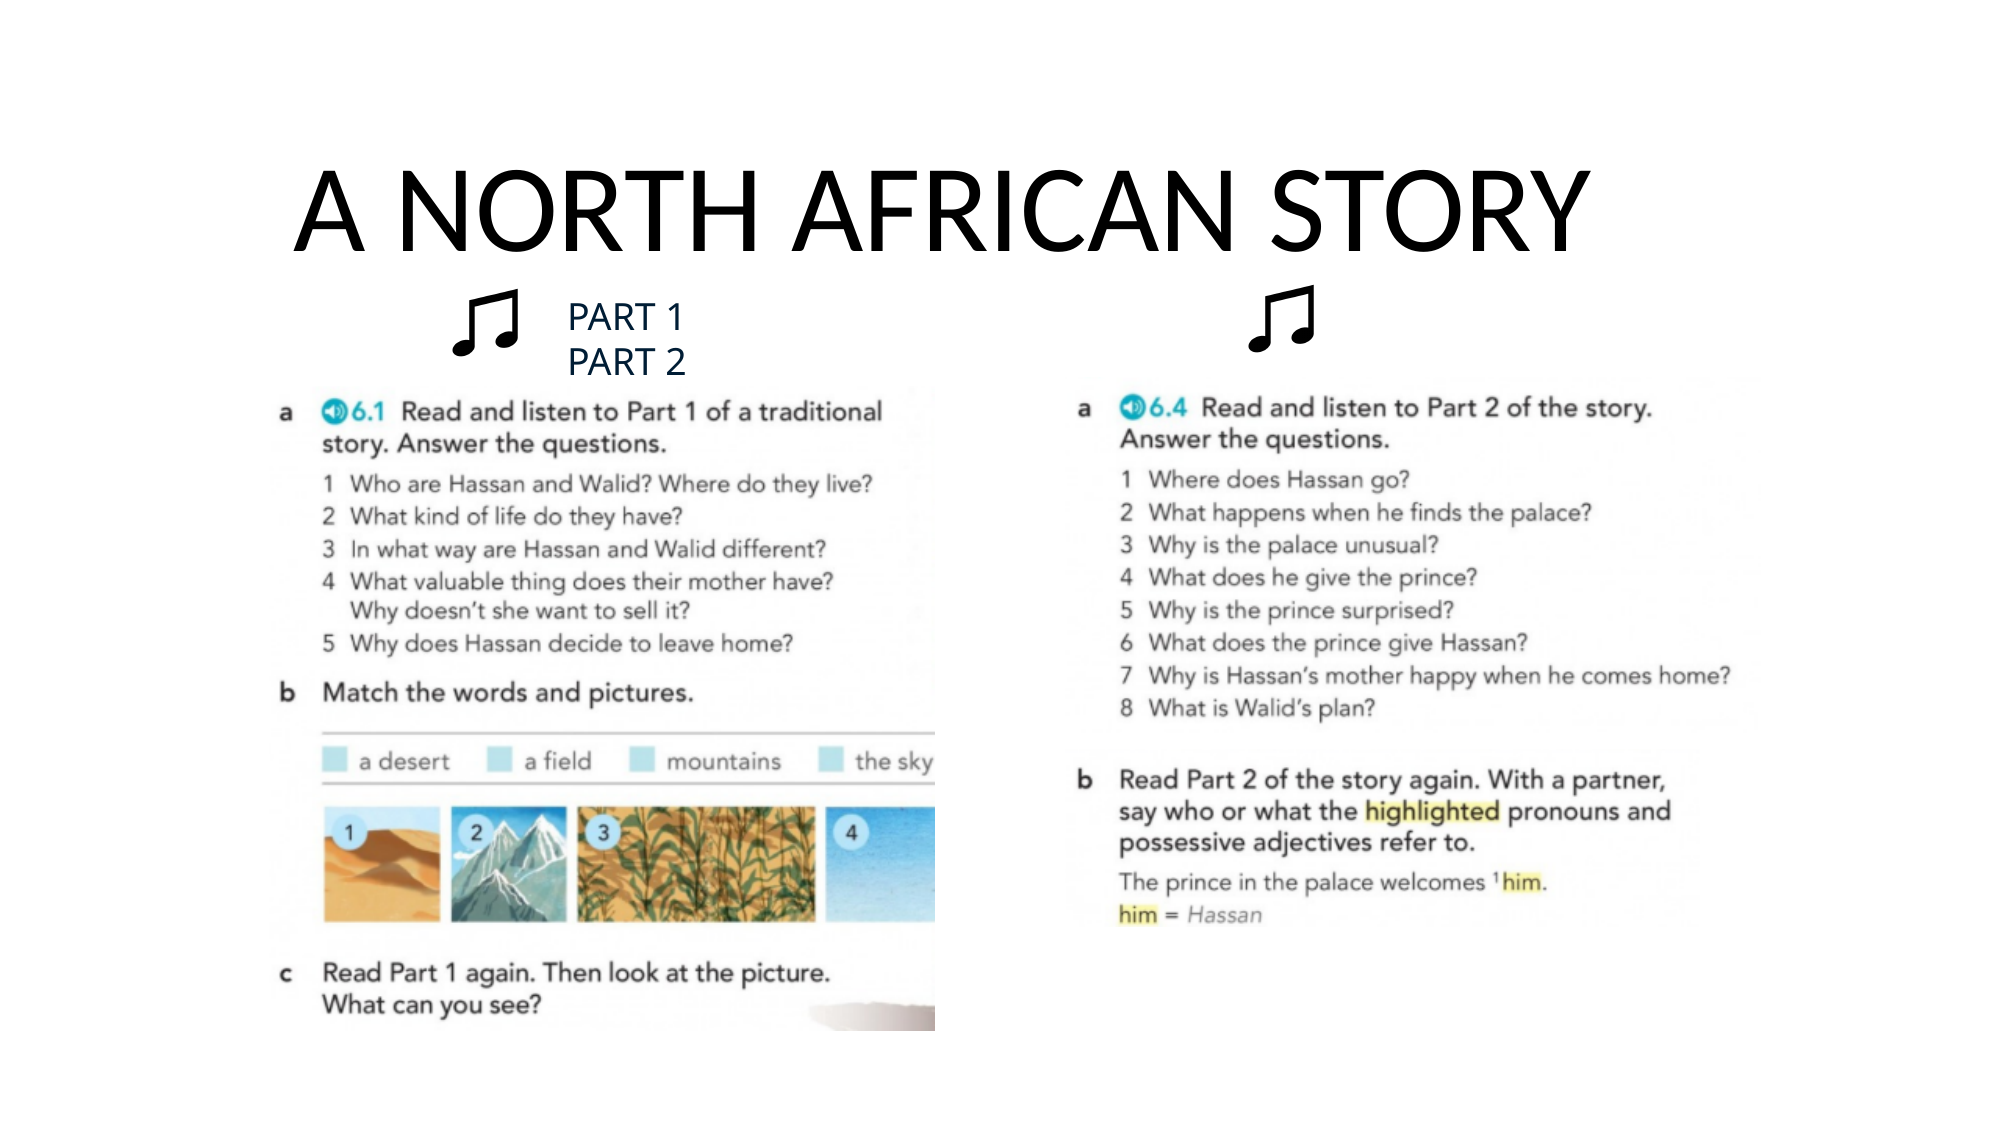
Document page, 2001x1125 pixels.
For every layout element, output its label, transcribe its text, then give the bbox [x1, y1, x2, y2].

picture [269, 386, 936, 1031]
picture [1064, 749, 1700, 927]
text_box PART 1 PART 2 [552, 285, 1553, 391]
picture [441, 278, 530, 367]
picture [1237, 274, 1326, 363]
picture [1064, 377, 1761, 733]
text_box A NORTH AFRICAN STORY [278, 14, 1779, 286]
